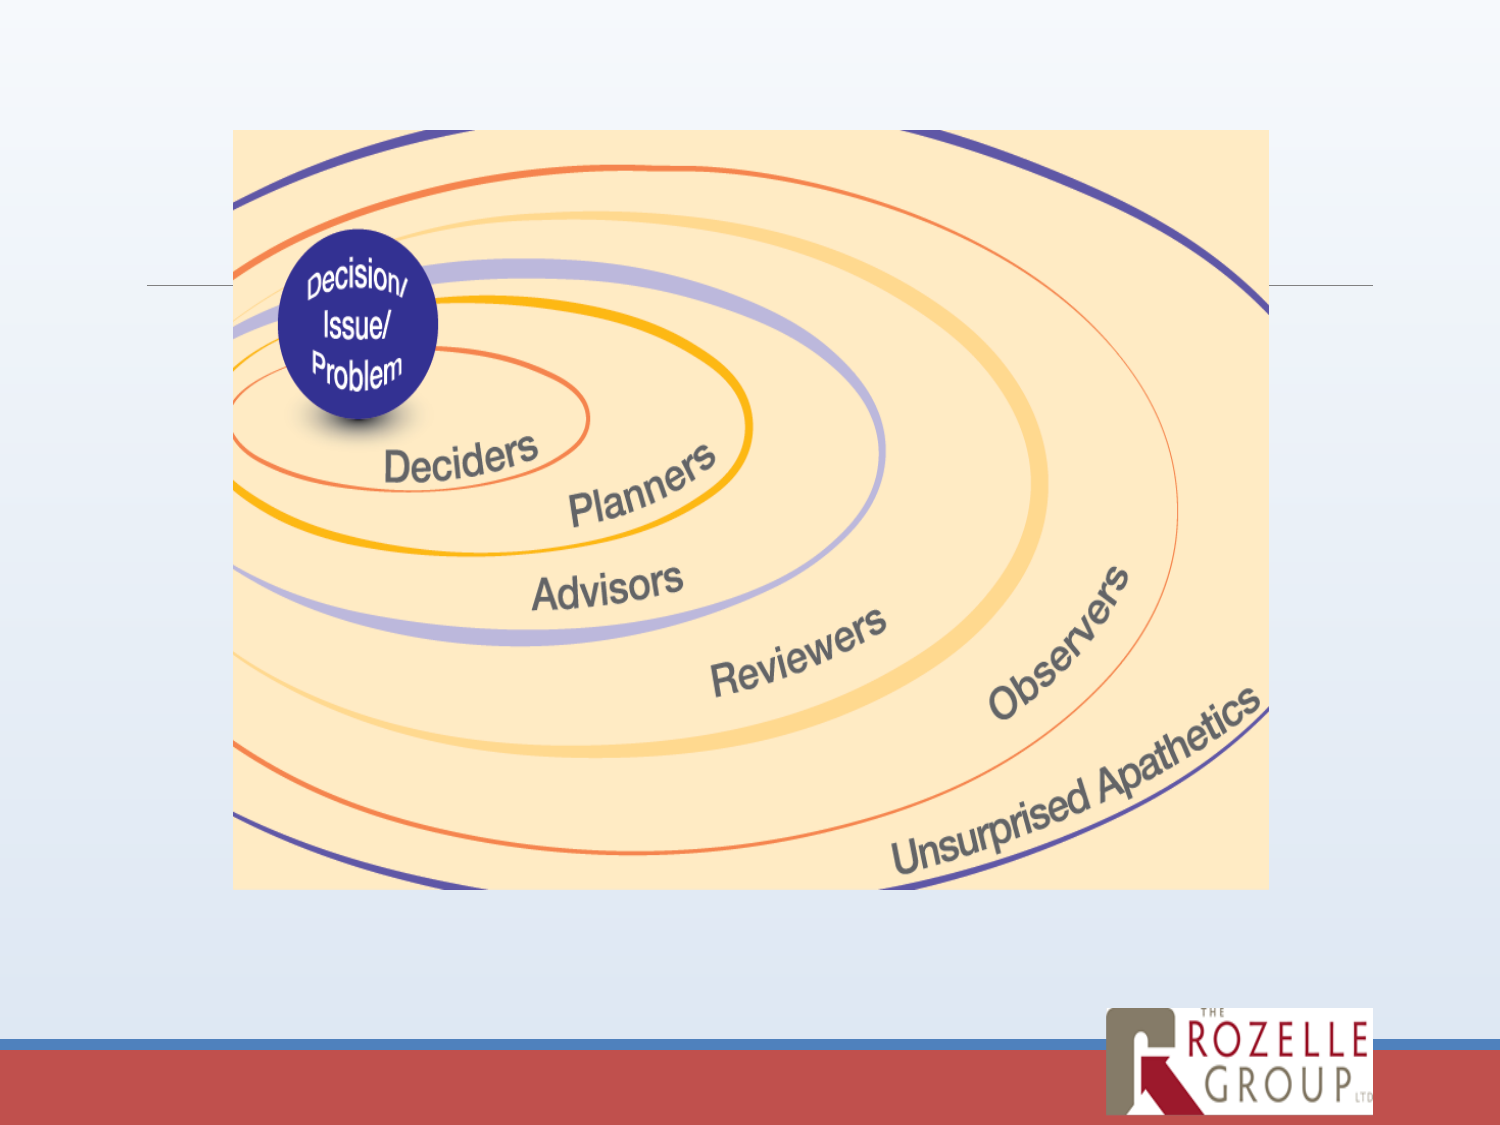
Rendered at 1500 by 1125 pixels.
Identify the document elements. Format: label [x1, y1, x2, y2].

picture [233, 130, 1270, 891]
picture [1105, 1008, 1373, 1117]
